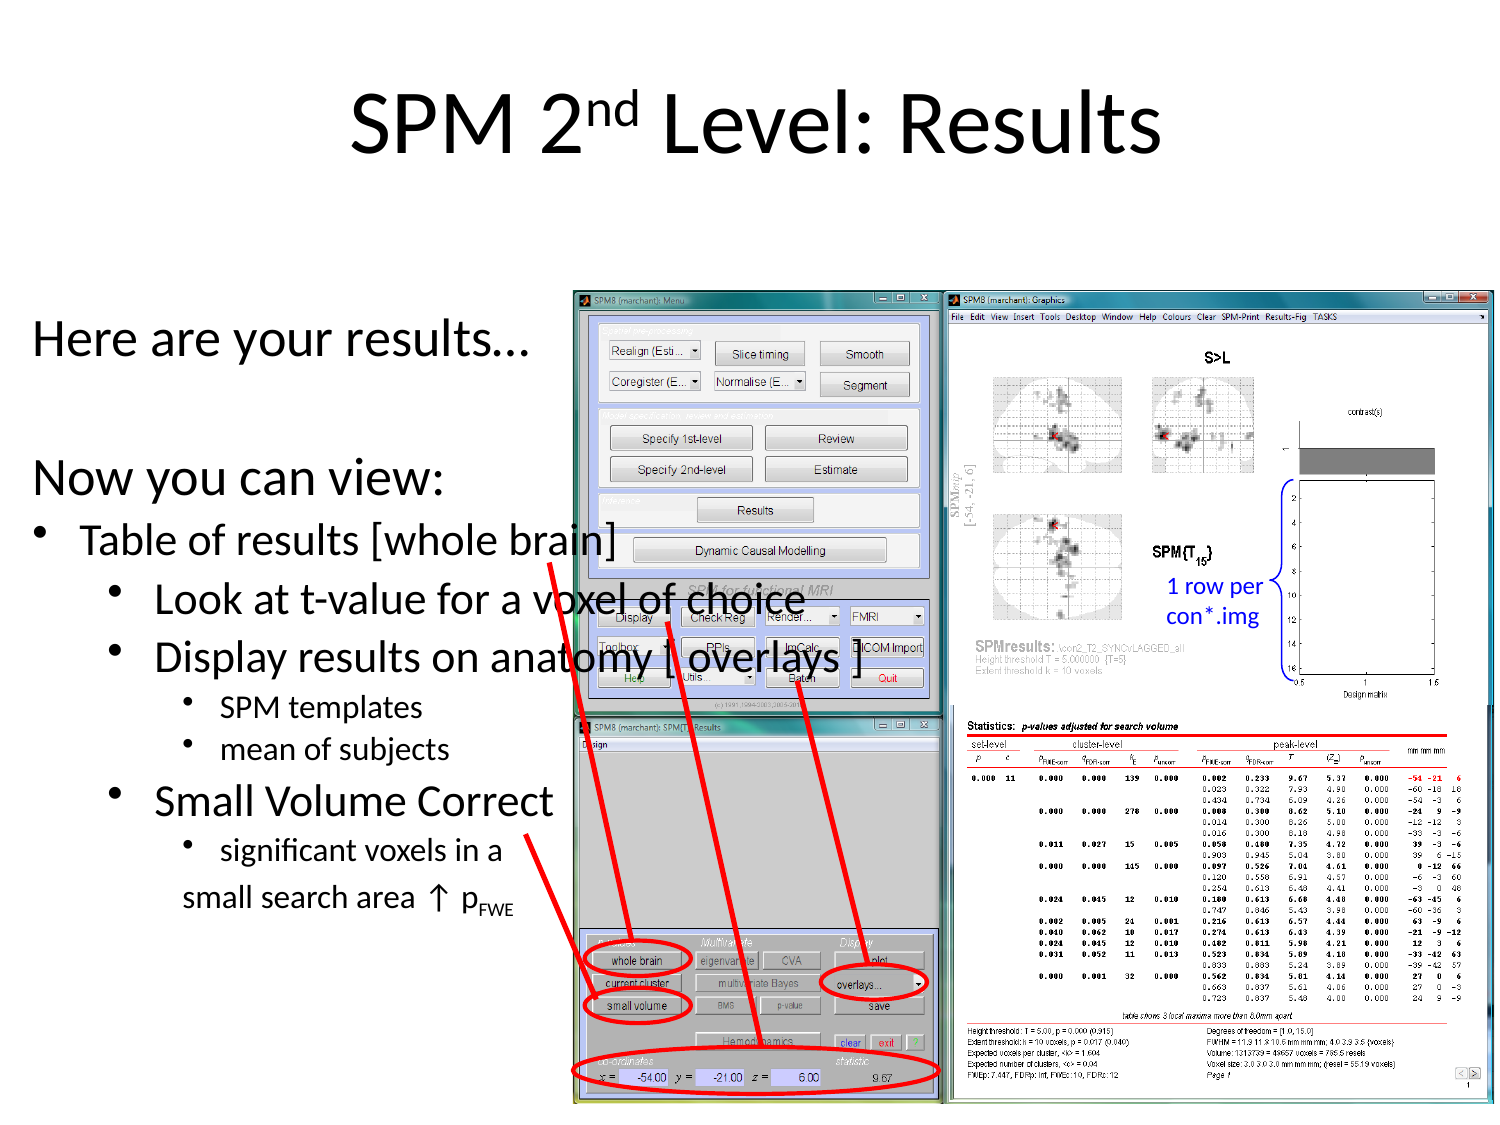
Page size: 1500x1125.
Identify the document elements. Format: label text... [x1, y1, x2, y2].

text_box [525, 833, 692, 1024]
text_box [1139, 479, 1330, 681]
text_box Here are your results… Now you can view: Table of results [whole brain] Look at t-value for a voxel of choice Display results on anatomy [ overlays ] SPM templates mean of subjects Small Volume Correct significant voxels in a small search area ↑ pFWE [17, 302, 567, 717]
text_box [548, 562, 692, 832]
title SPM 2nd Level: Results [82, 23, 1432, 211]
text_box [796, 680, 928, 1000]
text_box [572, 621, 940, 1095]
picture [572, 290, 1495, 1104]
